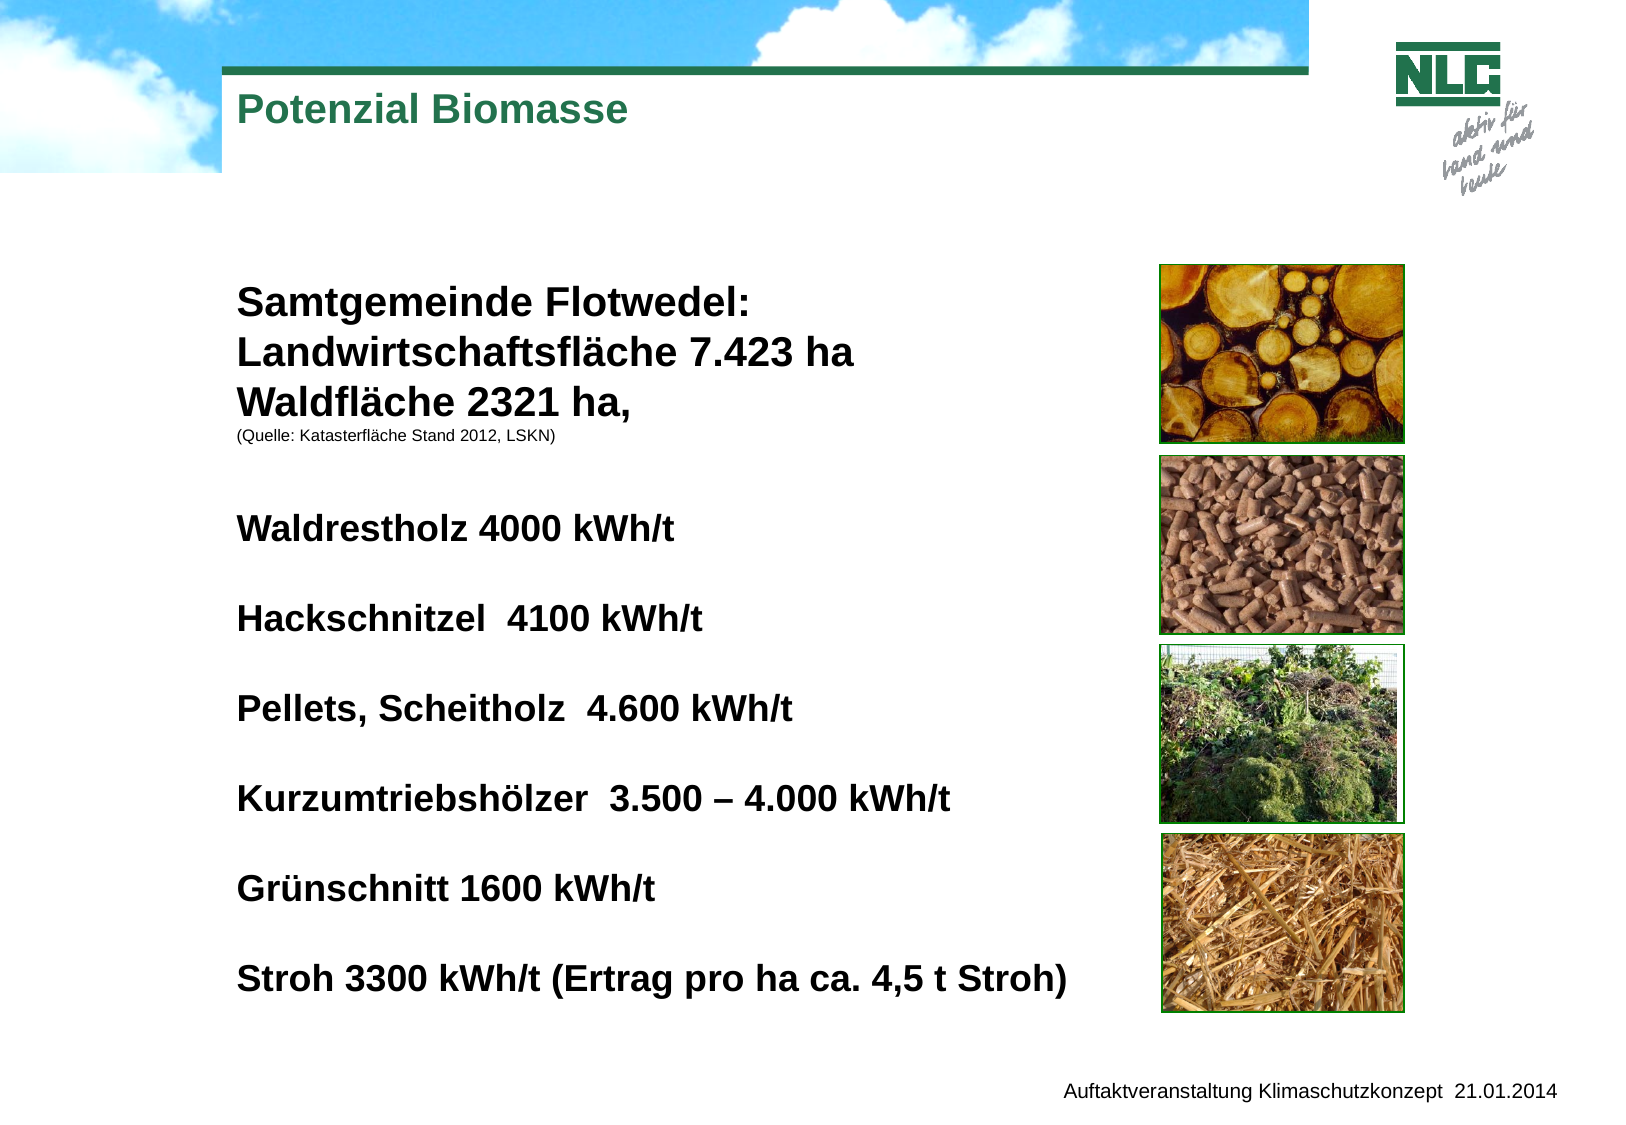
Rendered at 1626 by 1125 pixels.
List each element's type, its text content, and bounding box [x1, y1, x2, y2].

picture [1160, 455, 1404, 634]
picture [1162, 833, 1404, 1012]
picture [1160, 264, 1404, 443]
picture [1160, 644, 1404, 823]
picture [1396, 42, 1534, 196]
title Potenzial Biomasse [221, 74, 1296, 215]
footer Auftaktveranstaltung Klimaschutzkonzept 21.01.2014 [1249, 1070, 1625, 1118]
text_box Samtgemeinde Flotwedel: Landwirtschaftsfläche 7.423 ha Waldfläche 2321 ha, (Quelle: Katasterfläche Stand 2012, LSKN) Waldrestholz 4000 kWh/t Hackschnitzel 4100 kWh/t Pellets, Scheitholz 4.600 kWh/t Kurzumtriebshölzer 3.500 – 4.000 kWh/t Grünschnitt 1600 kWh/t Stroh 3300 kWh/t (Ertrag pro ha ca. 4,5 t Stroh) [221, 267, 1249, 1125]
